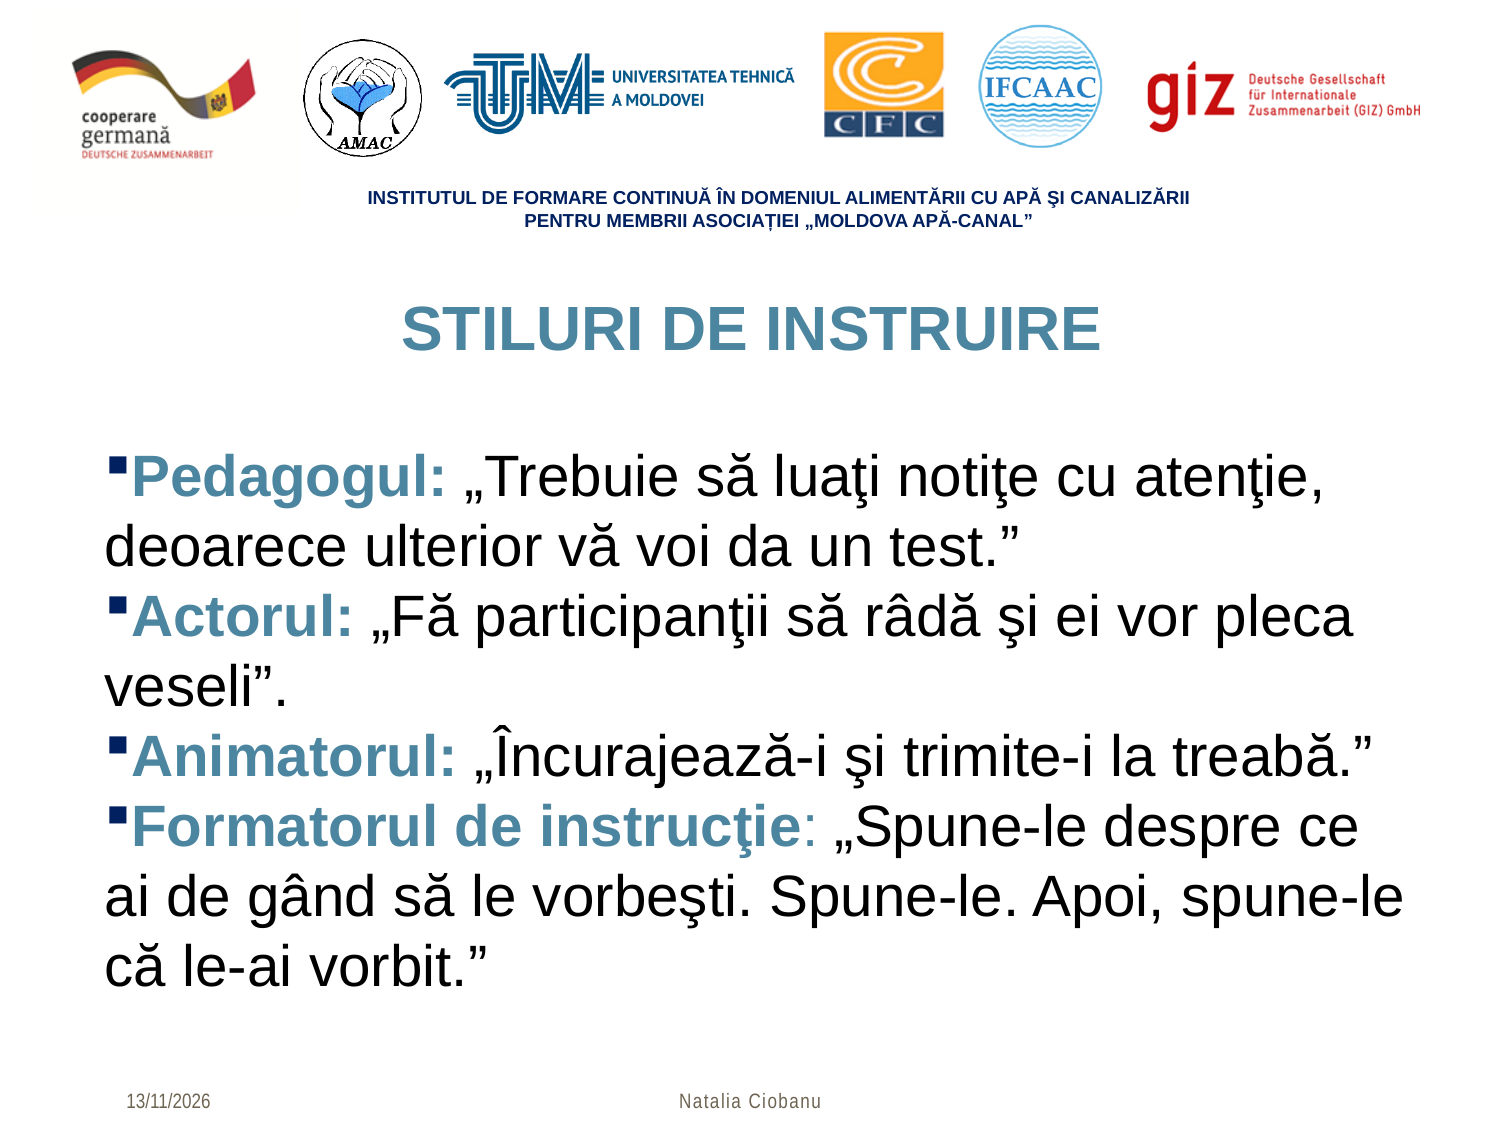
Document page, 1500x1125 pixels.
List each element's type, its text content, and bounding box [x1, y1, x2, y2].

picture [434, 47, 800, 140]
picture [822, 23, 948, 149]
picture [970, 16, 1109, 154]
list STILURI DE INSTRUIRE Pedagogul: „Trebuie să luaţi notiţe cu atenţie, deoarece ulterior vă voi da un test.” Actorul: „Fă participanţii să râdă şi ei vor pleca veseli”. Animatorul: „Încurajează-i şi trimite-i la treabă.” Formatorul de instrucţie: „Spune-le despre ce ai de gând să le vorbeşti. Spune-le. Apoi, spune-le că le-ai vorbit.” [89, 280, 1433, 1046]
picture [1136, 55, 1435, 147]
footer Natalia Ciobanu [469, 1079, 1031, 1121]
picture [31, 7, 300, 213]
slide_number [111, 1079, 325, 1121]
picture [303, 38, 422, 158]
text_box INSTITUTUL DE FORMARE CONTINUĂ ÎN DOMENIUL ALIMENTĂRII CU APĂ ŞI CANALIZĂRII PENTRU MEMBRII ASOCIAȚIEI „MOLDOVA APĂ-CANAL” [190, 128, 1366, 239]
